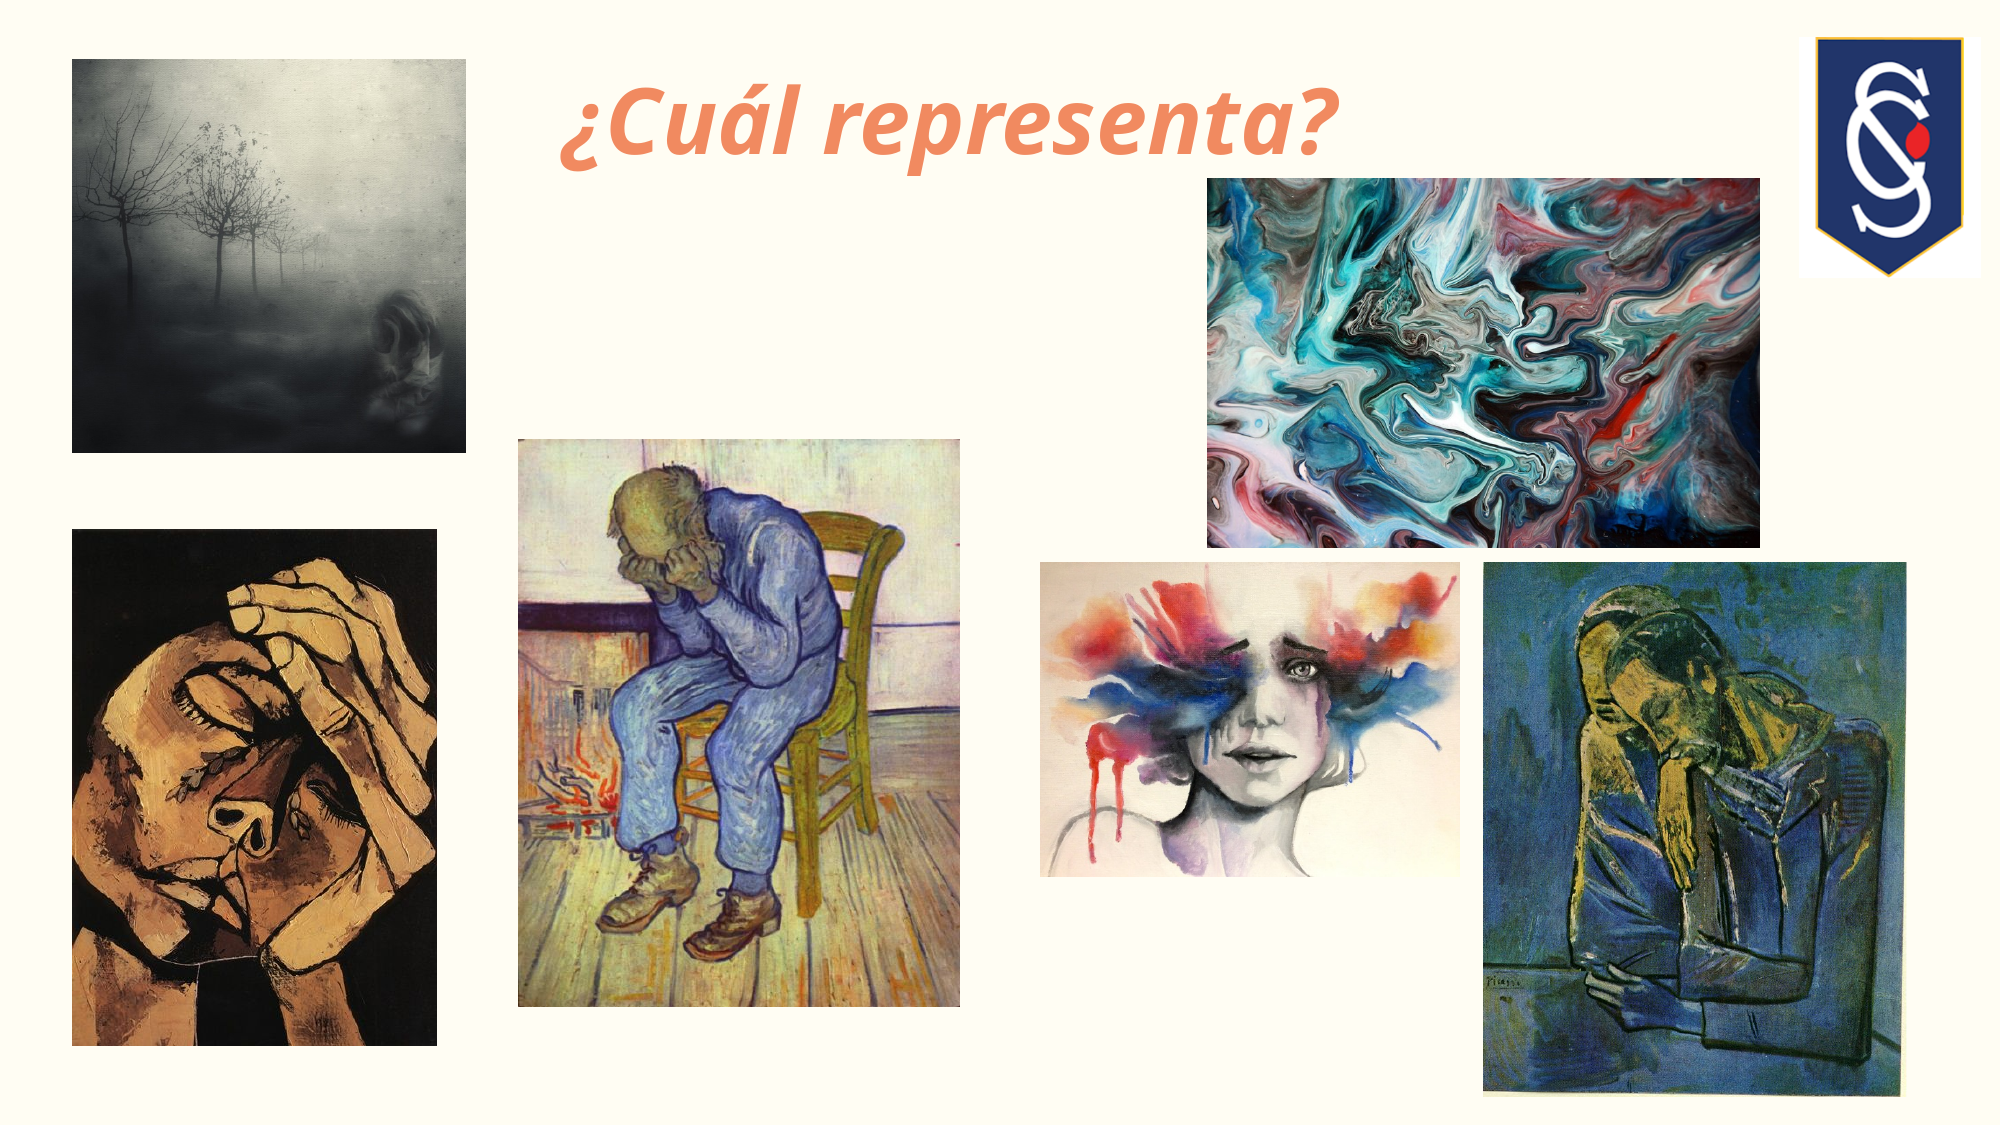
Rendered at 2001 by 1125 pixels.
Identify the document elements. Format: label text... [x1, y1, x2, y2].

picture [1040, 562, 1460, 877]
picture [1483, 562, 1907, 1097]
picture [1799, 37, 1981, 278]
picture [517, 439, 960, 1007]
picture [72, 59, 466, 453]
picture [72, 529, 437, 1046]
picture [1207, 178, 1760, 548]
title ¿Cuál representa? [88, 16, 1813, 234]
